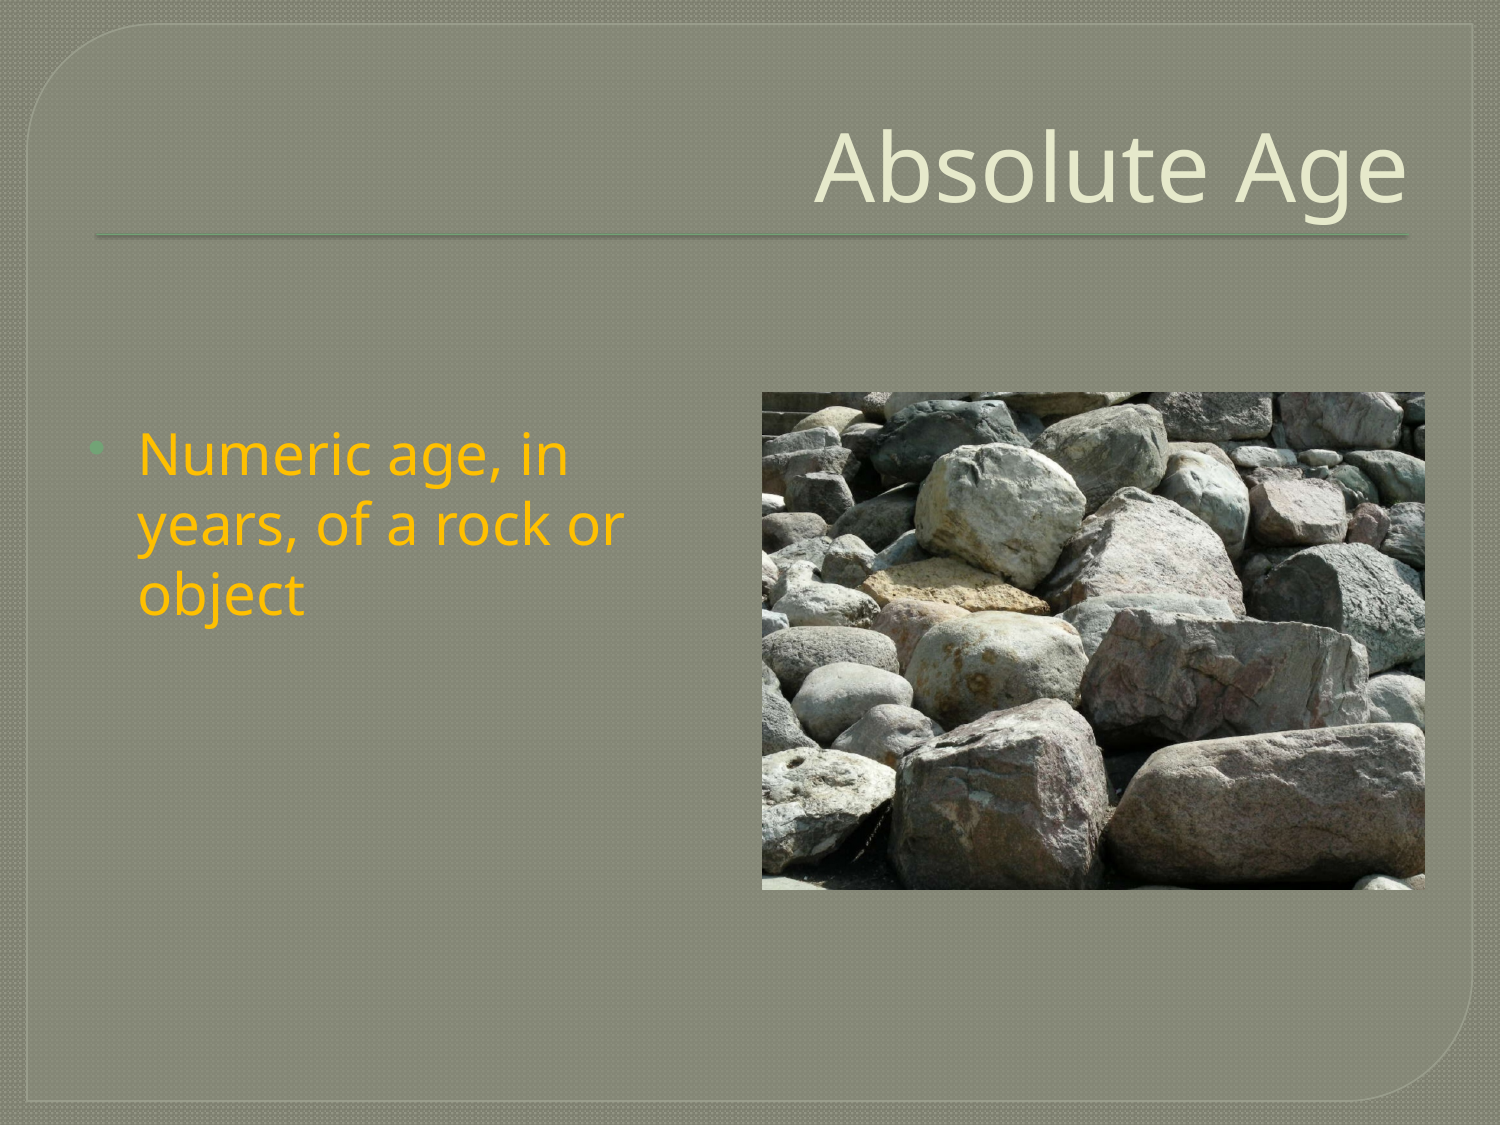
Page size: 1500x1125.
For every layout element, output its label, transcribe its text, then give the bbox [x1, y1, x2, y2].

list Numeric age, in years, of a rock or object [75, 270, 738, 1013]
title Absolute Age [75, 41, 1425, 230]
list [762, 392, 1426, 891]
